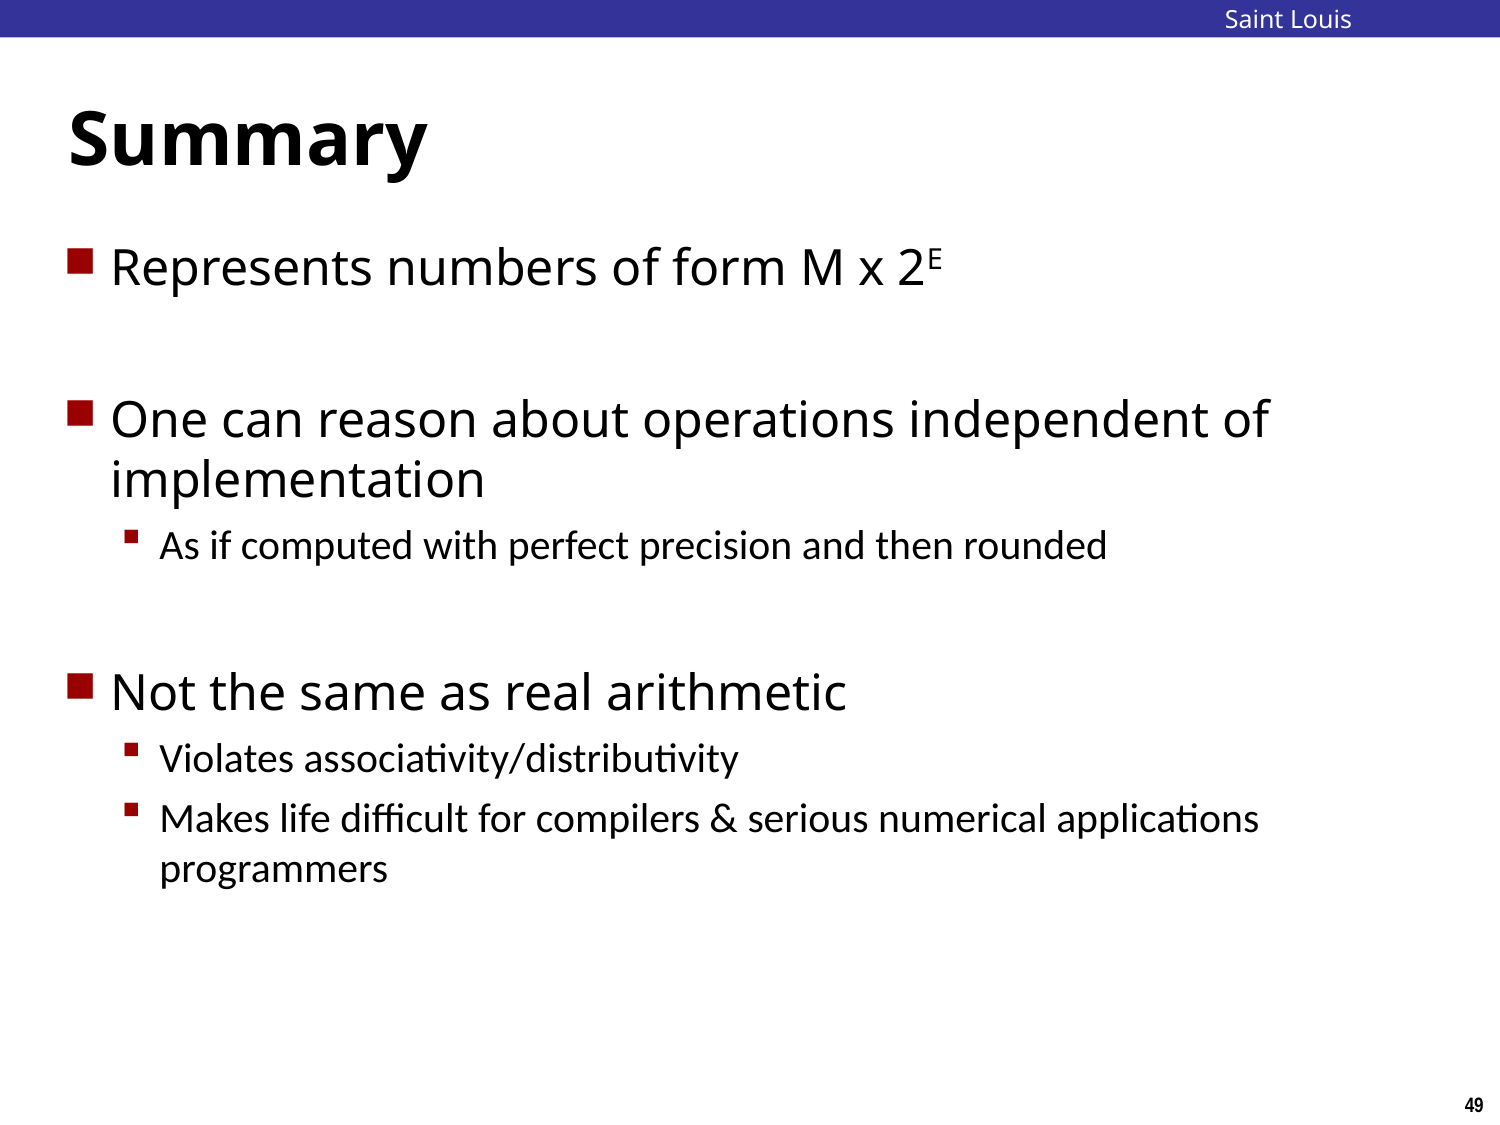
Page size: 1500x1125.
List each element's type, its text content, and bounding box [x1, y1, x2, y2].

list Represents numbers of form M x 2E One can reason about operations independent of implementation As if computed with perfect precision and then rounded Not the same as real arithmetic Violates associativity/distributivity Makes life difficult for compilers & serious numerical applications programmers [62, 228, 1438, 1122]
title Summary [62, 41, 1438, 228]
